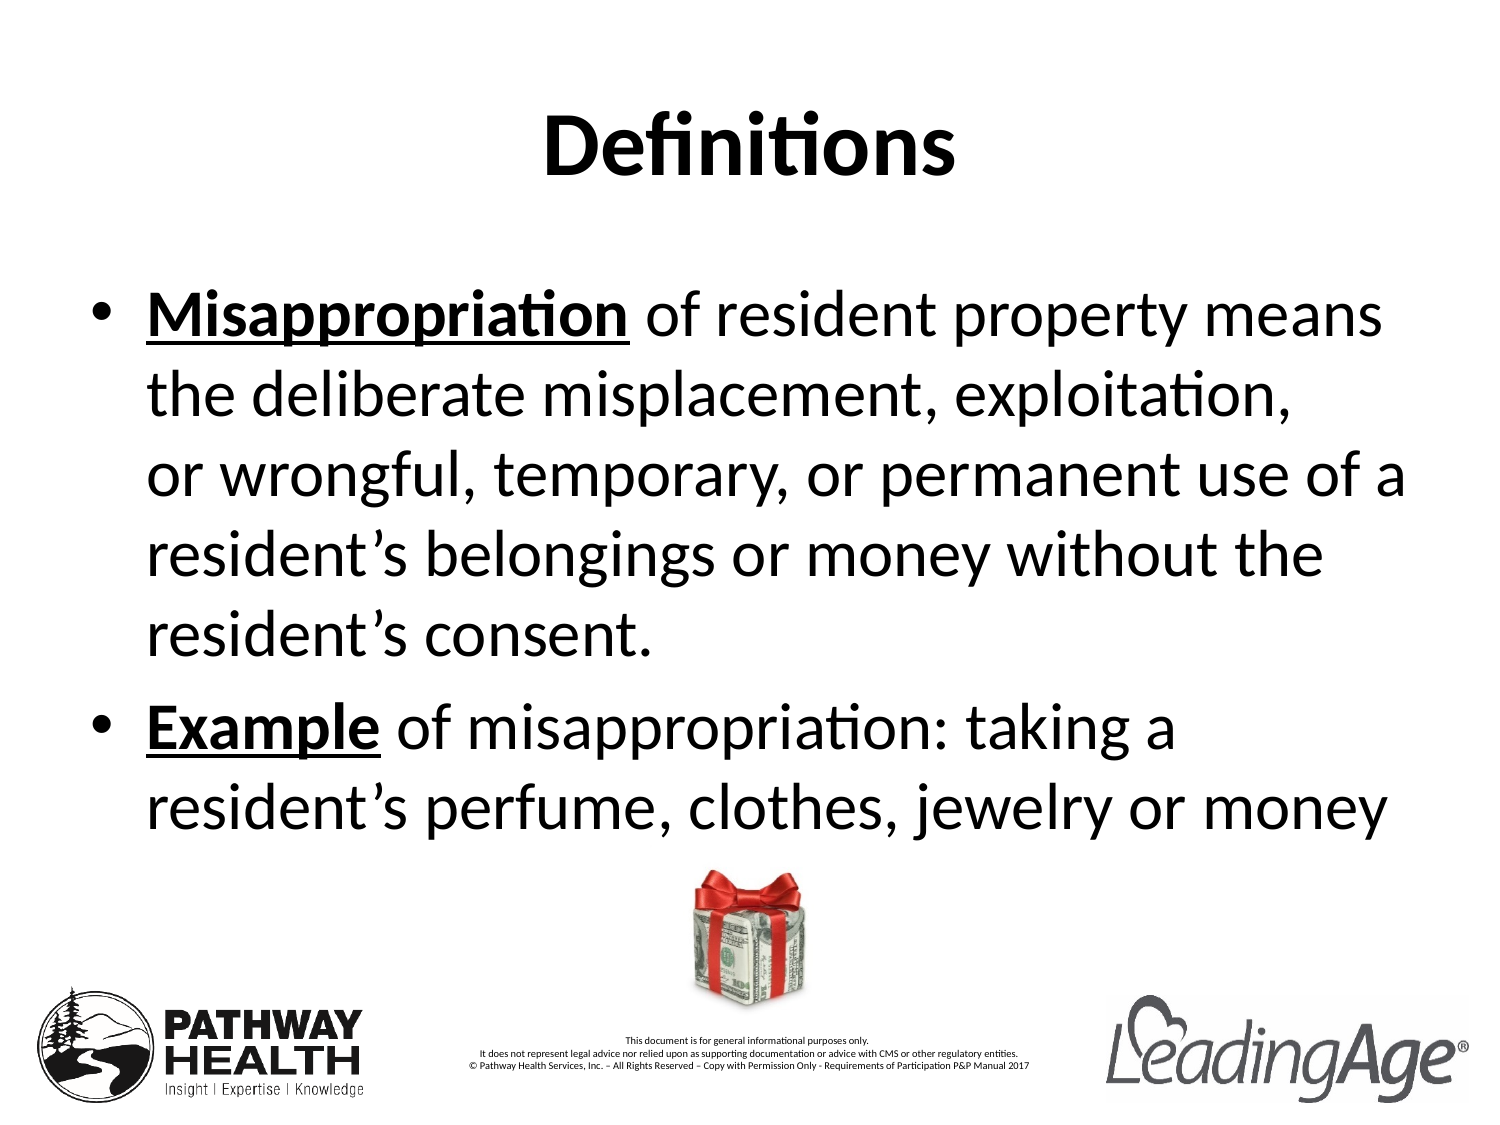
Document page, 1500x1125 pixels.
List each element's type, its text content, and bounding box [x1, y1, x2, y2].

picture [37, 986, 363, 1103]
picture [649, 845, 851, 1031]
picture [1106, 995, 1469, 1103]
list Misappropriation of resident property means the deliberate misplacement, exploitation, or wrongful, temporary, or permanent use of a resident’s belongings or money without the resident’s consent. Example of misappropriation: taking a resident’s perfume, clothes, jewelry or money [75, 262, 1425, 1005]
title Definitions [75, 45, 1425, 233]
